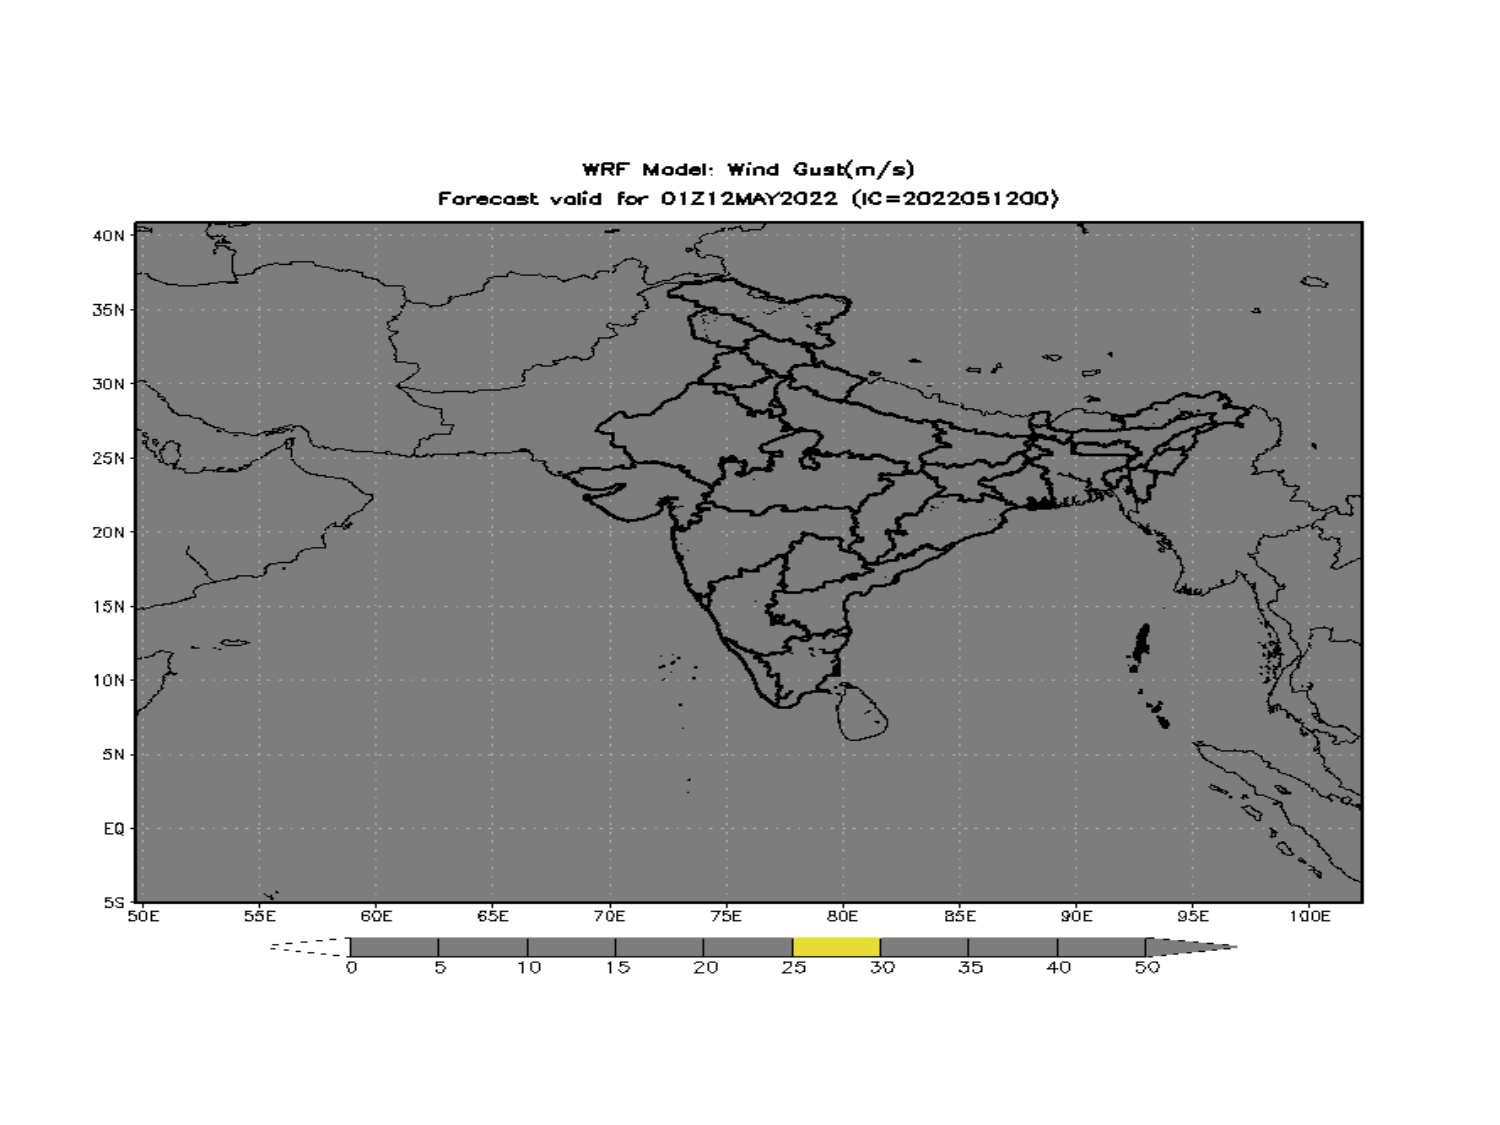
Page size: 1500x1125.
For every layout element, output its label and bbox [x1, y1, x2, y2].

picture [74, 149, 1426, 976]
